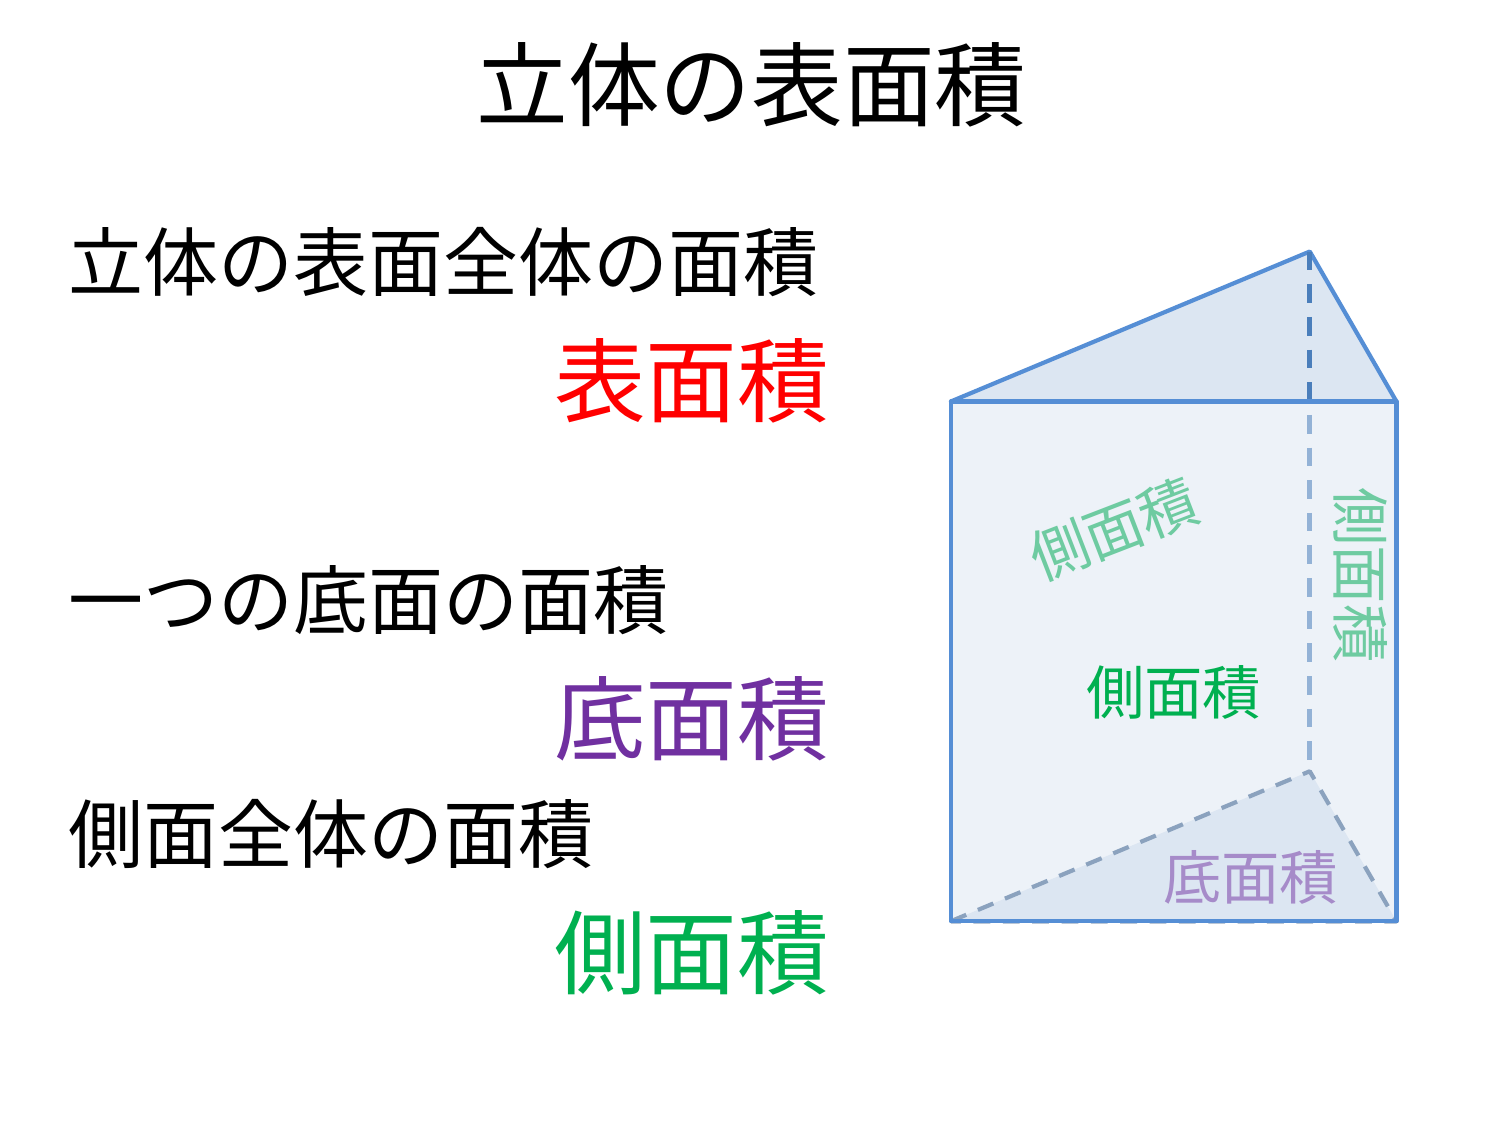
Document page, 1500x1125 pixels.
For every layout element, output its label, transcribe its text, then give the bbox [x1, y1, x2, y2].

list 立体の表面全体の面積 表面積 一つの底面の面積 底面積 側面全体の面積 側面積 [53, 208, 845, 982]
text_box [951, 249, 1398, 399]
text_box 側面積 [1399, 472, 1405, 665]
text_box 側面積 [1071, 649, 1276, 734]
text_box [949, 399, 1399, 923]
title 立体の表面積 [76, 19, 1427, 147]
